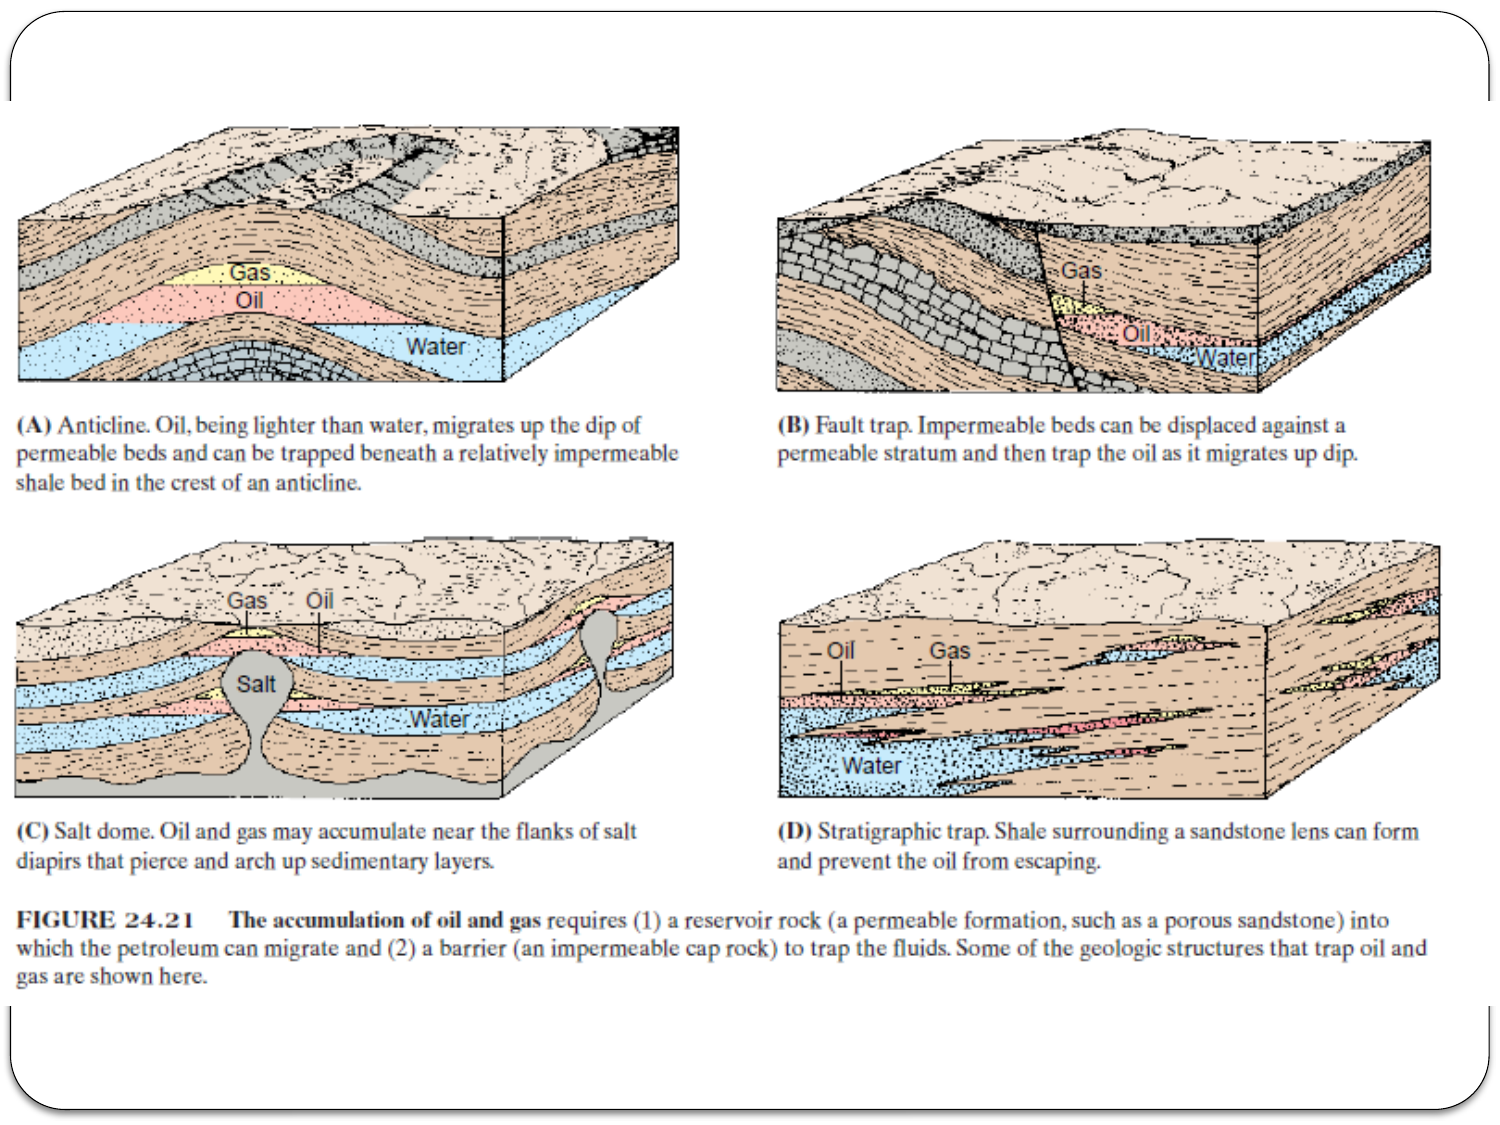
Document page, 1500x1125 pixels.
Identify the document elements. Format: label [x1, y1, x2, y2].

picture [0, 101, 1500, 1006]
